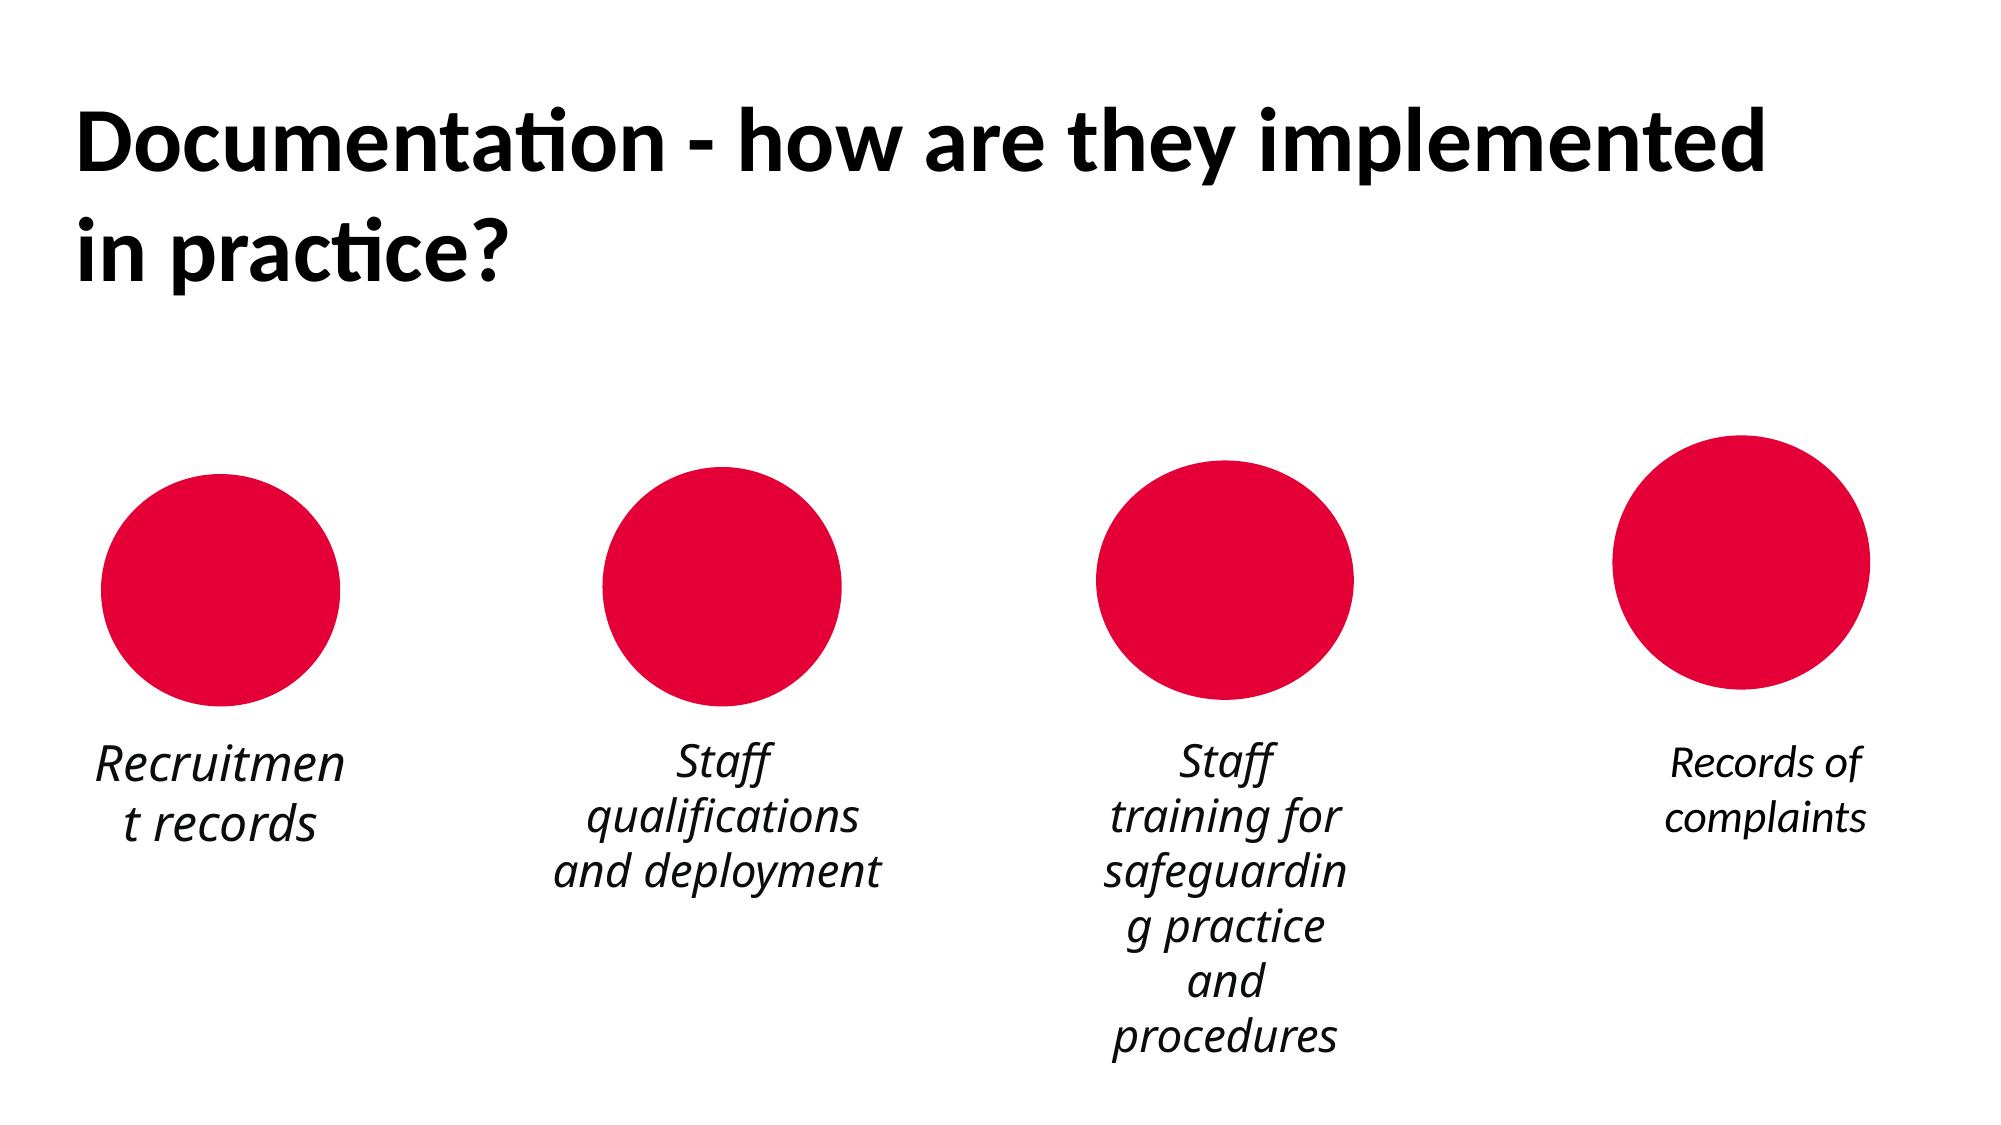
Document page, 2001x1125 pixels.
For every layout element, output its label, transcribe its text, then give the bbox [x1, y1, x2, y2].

text_box [601, 465, 843, 708]
text_box [1095, 459, 1355, 701]
text_box Records of complaints [1636, 731, 1895, 887]
text_box [99, 473, 342, 708]
text_box Staff training for safeguarding practice and procedures [1097, 731, 1355, 867]
title Documentation - how are they implemented in practice? [75, 79, 1846, 253]
text_box Staff qualifications and deployment [543, 731, 903, 842]
text_box [1611, 434, 1872, 691]
text_box Recruitment records [91, 731, 350, 887]
